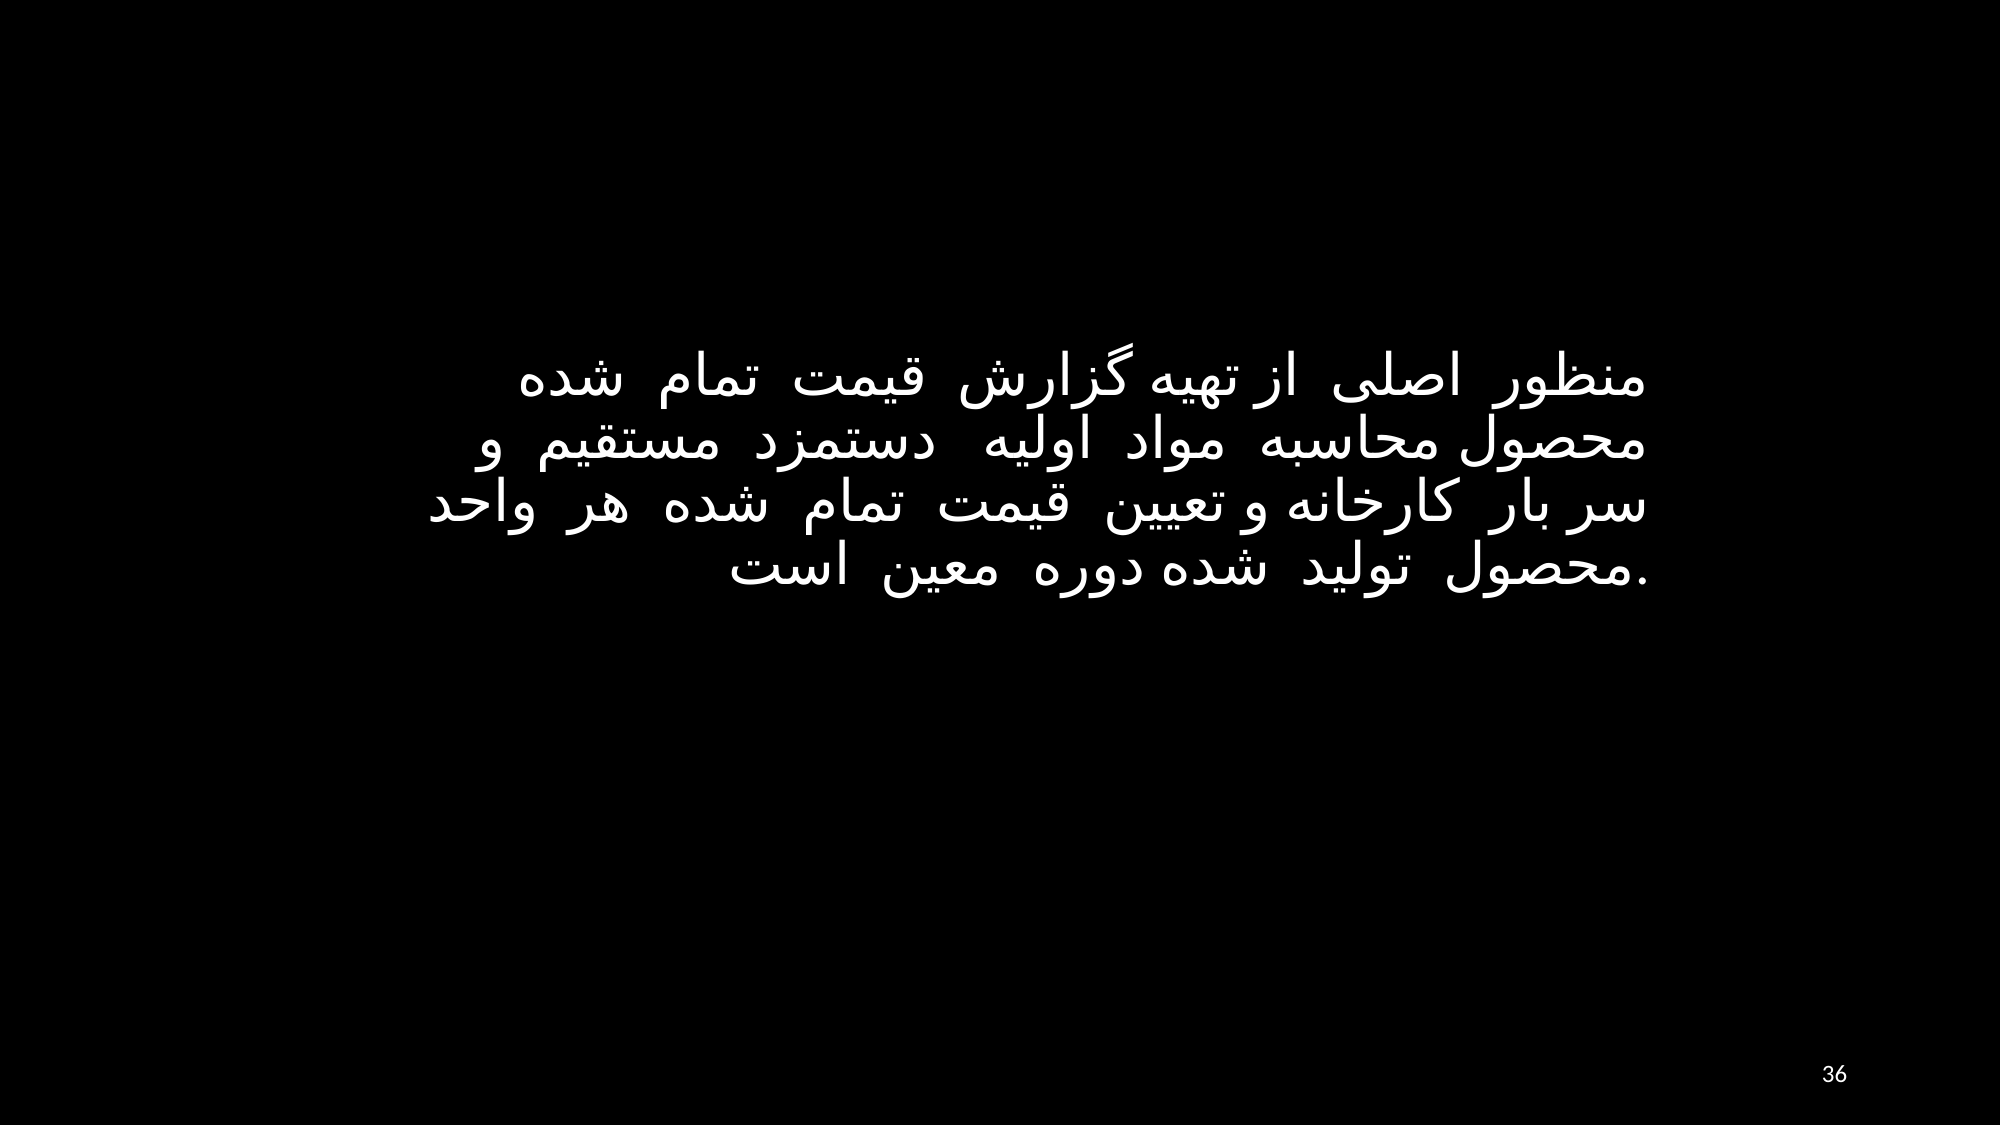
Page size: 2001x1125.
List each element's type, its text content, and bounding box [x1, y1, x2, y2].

slide_number 36 [1412, 1042, 1863, 1103]
list منظور اصلی از تهيه گزارش قیمت تمام شده محصول محاسبه مواد اوليه دستمزد مستقیم و سر بار کارخانه و تعيين قیمت تمام شده هر واحد محصول تولید شده دوره معين است. [314, 338, 1665, 858]
